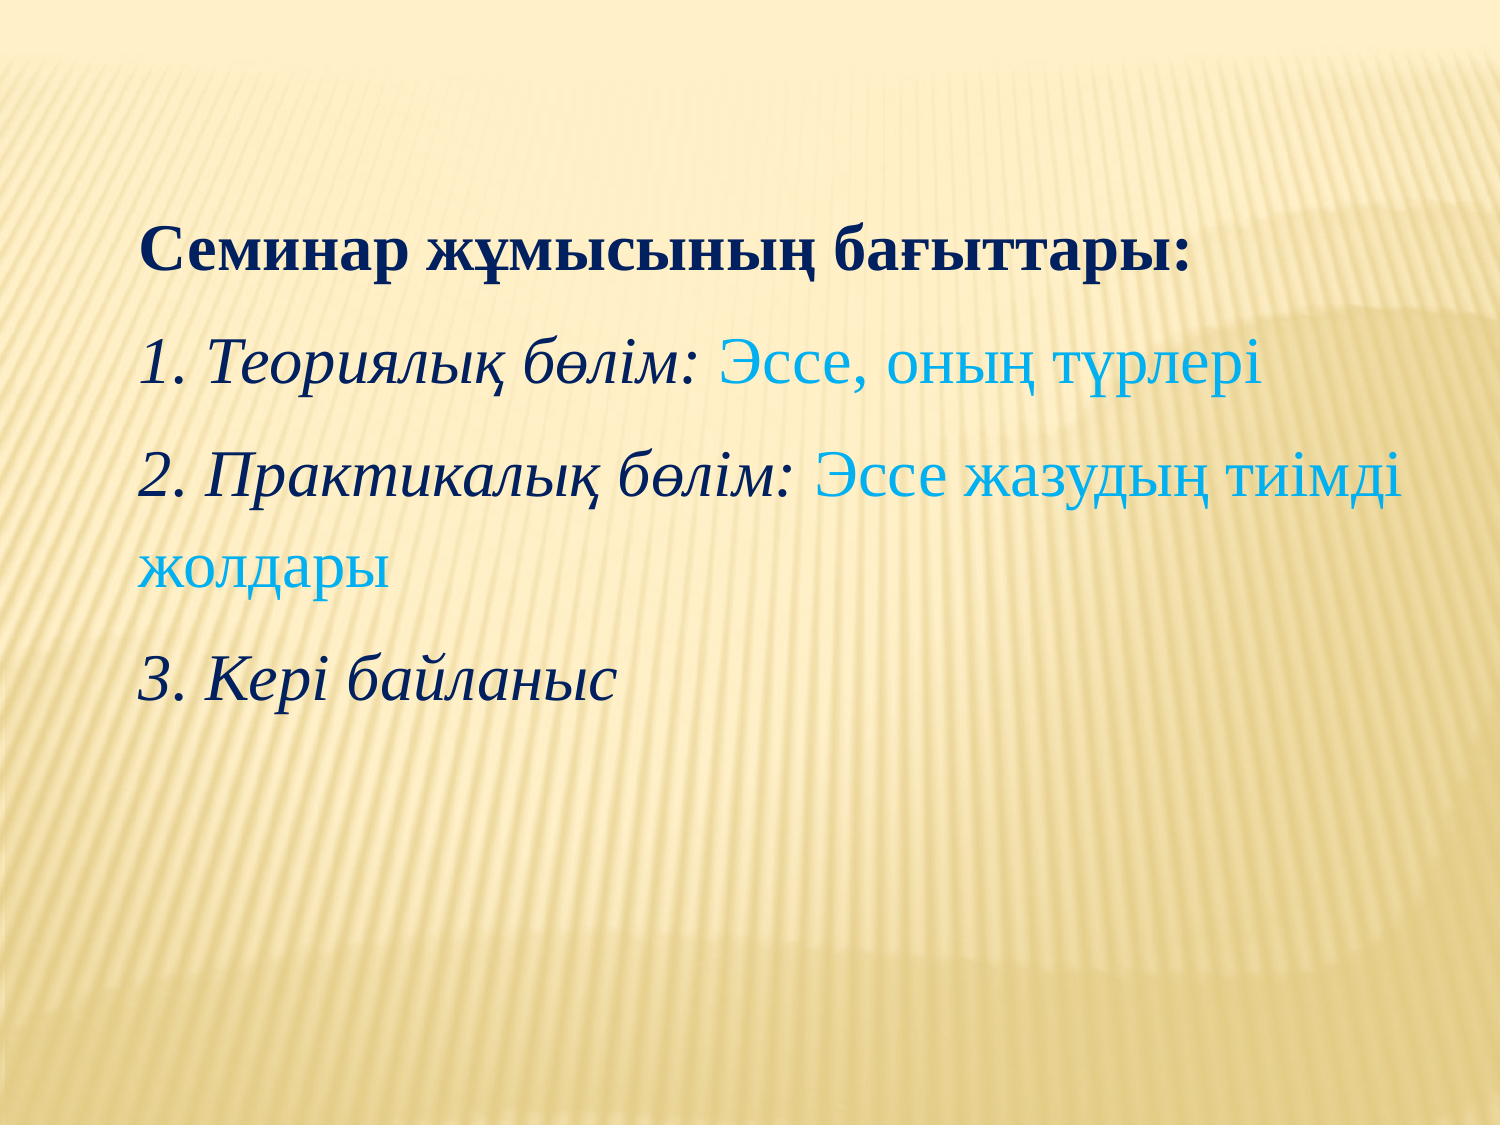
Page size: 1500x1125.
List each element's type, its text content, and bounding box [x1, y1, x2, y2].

text_box Семинар жұмысының бағыттары: 1. Теориялық бөлім: Эссе, оның түрлері 2. Практикалық бөлім: Эссе жазудың тиімді жолдары 3. Кері байланыс [123, 184, 1459, 722]
